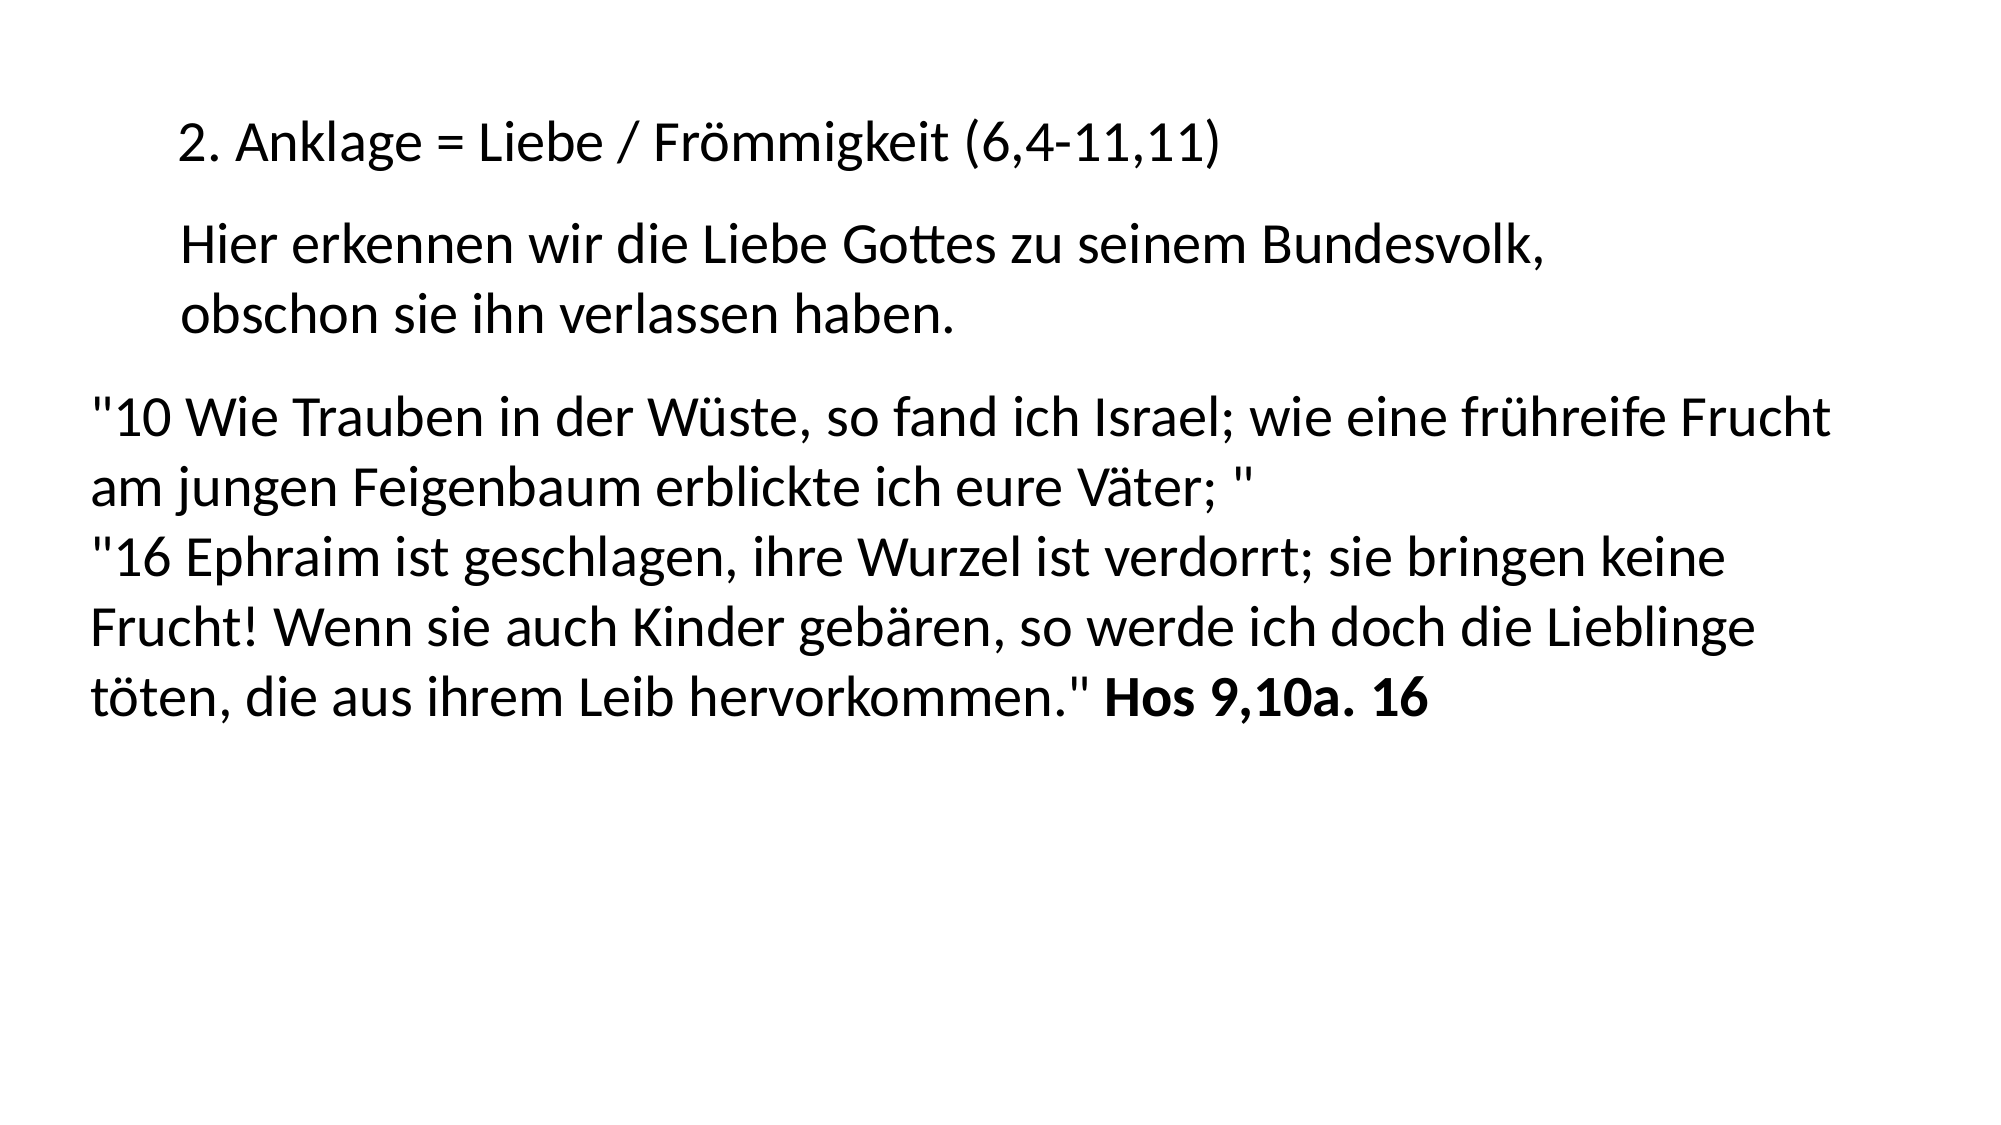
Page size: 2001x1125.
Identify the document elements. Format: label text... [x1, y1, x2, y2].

text_box Hier erkennen wir die Liebe Gottes zu seinem Bundesvolk, obschon sie ihn verlassen haben. [165, 198, 1576, 353]
text_box 2. Anklage = Liebe / Frömmigkeit (6,4-11,11) [162, 96, 1239, 181]
text_box "10 Wie Trauben in der Wüste, so fand ich Israel; wie eine frühreife Frucht am jungen Feigenbaum erblickte ich eure Väter; " "16 Ephraim ist geschlagen, ihre Wurzel ist verdorrt; sie bringen keine Frucht! Wenn sie auch Kinder gebären, so werde ich doch die Lieblinge töten, die aus ihrem Leib hervorkommen." Hos 9,10a. 16 [75, 370, 1925, 736]
